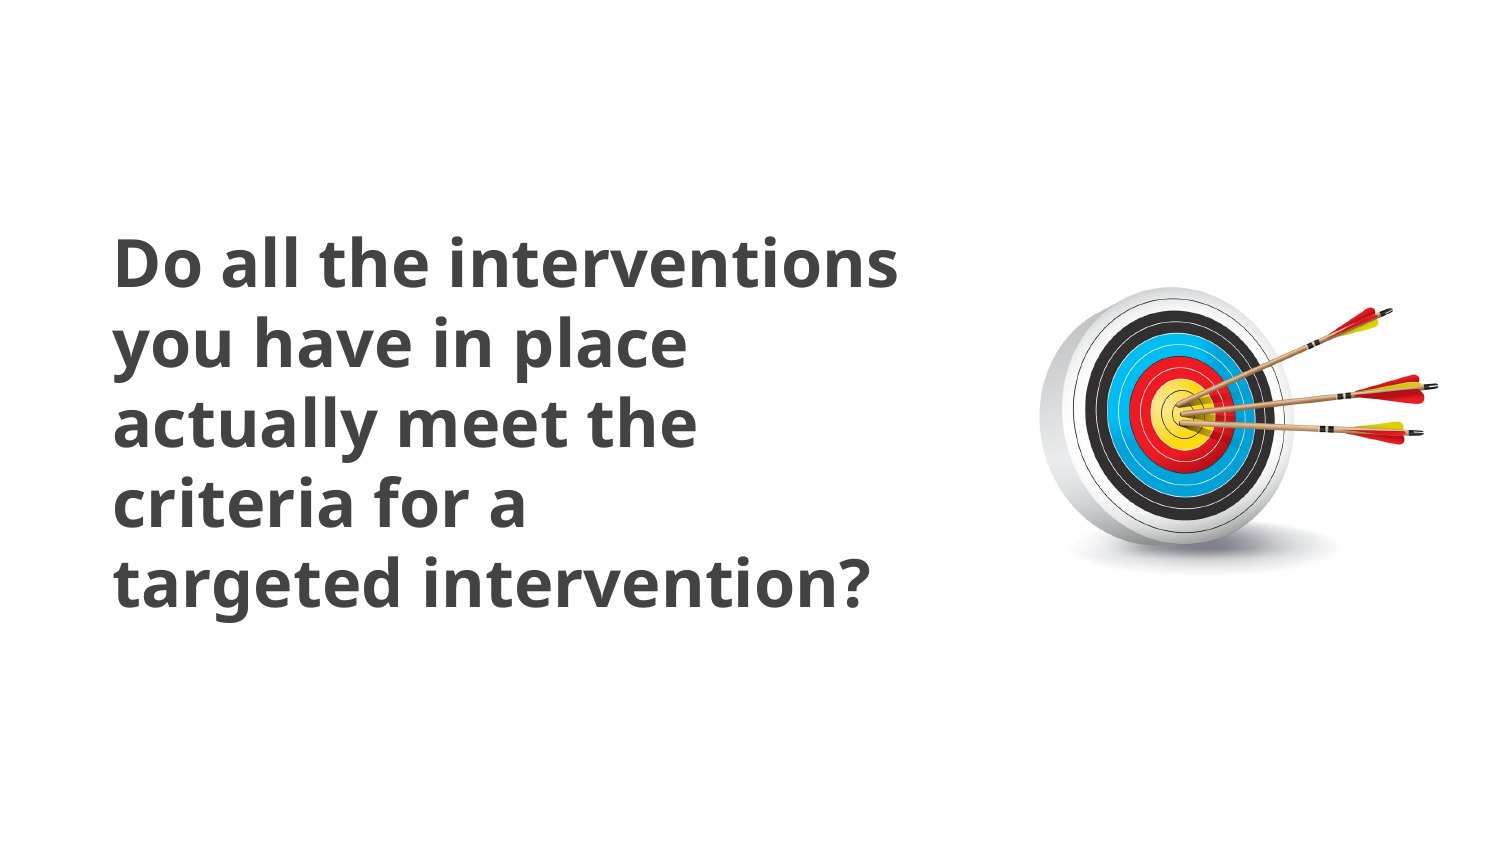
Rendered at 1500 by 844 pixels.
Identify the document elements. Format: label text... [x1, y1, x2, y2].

picture [1010, 253, 1461, 590]
text_box Do all the interventions you have in place actually meet the criteria for a targeted intervention? [97, 206, 964, 584]
